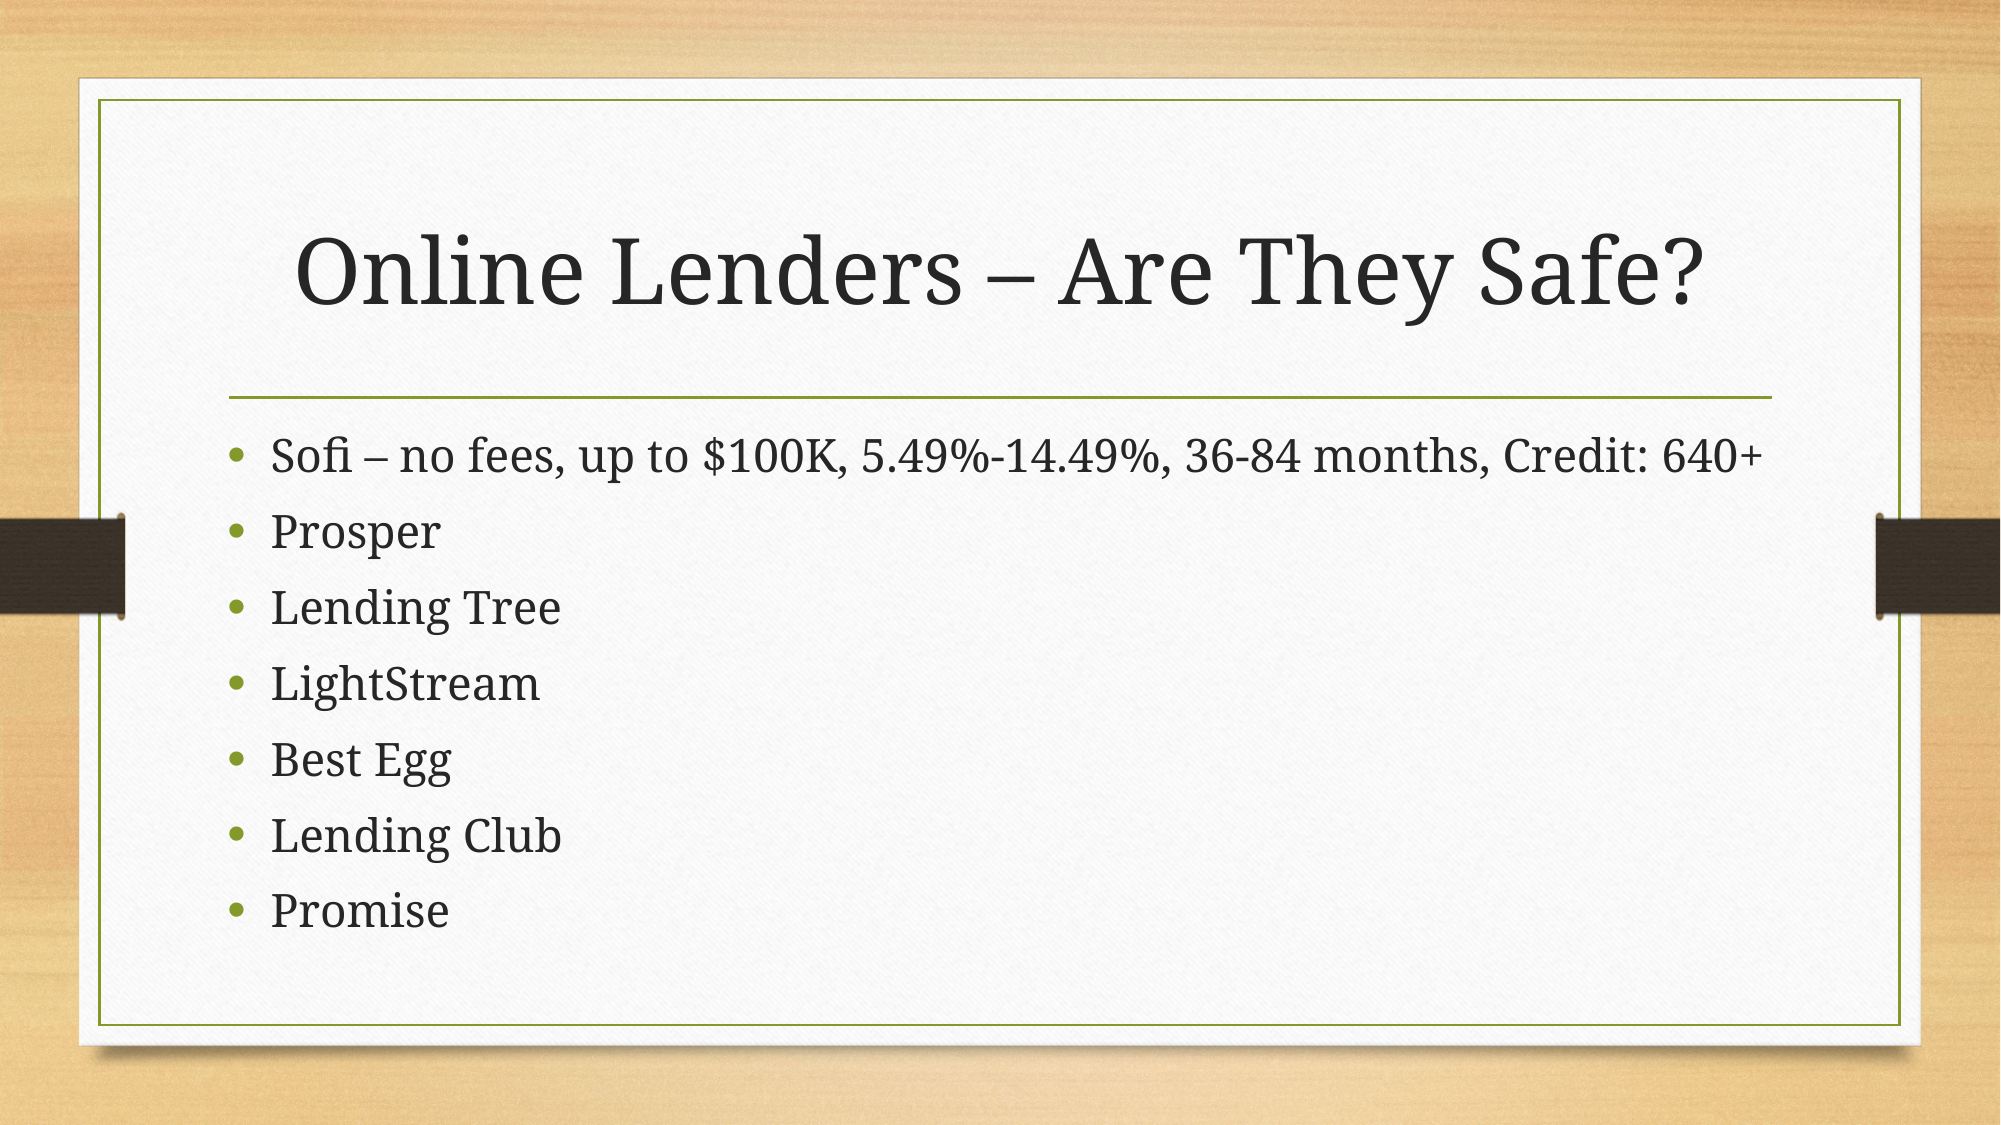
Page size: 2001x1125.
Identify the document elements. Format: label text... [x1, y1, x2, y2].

list Sofi – no fees, up to $100K, 5.49%-14.49%, 36-84 months, Credit: 640+ Prosper Lending Tree LightStream Best Egg Lending Club Promise [212, 419, 1788, 964]
title Online Lenders – Are They Safe? [212, 161, 1788, 375]
picture [0, 0, 2001, 1125]
